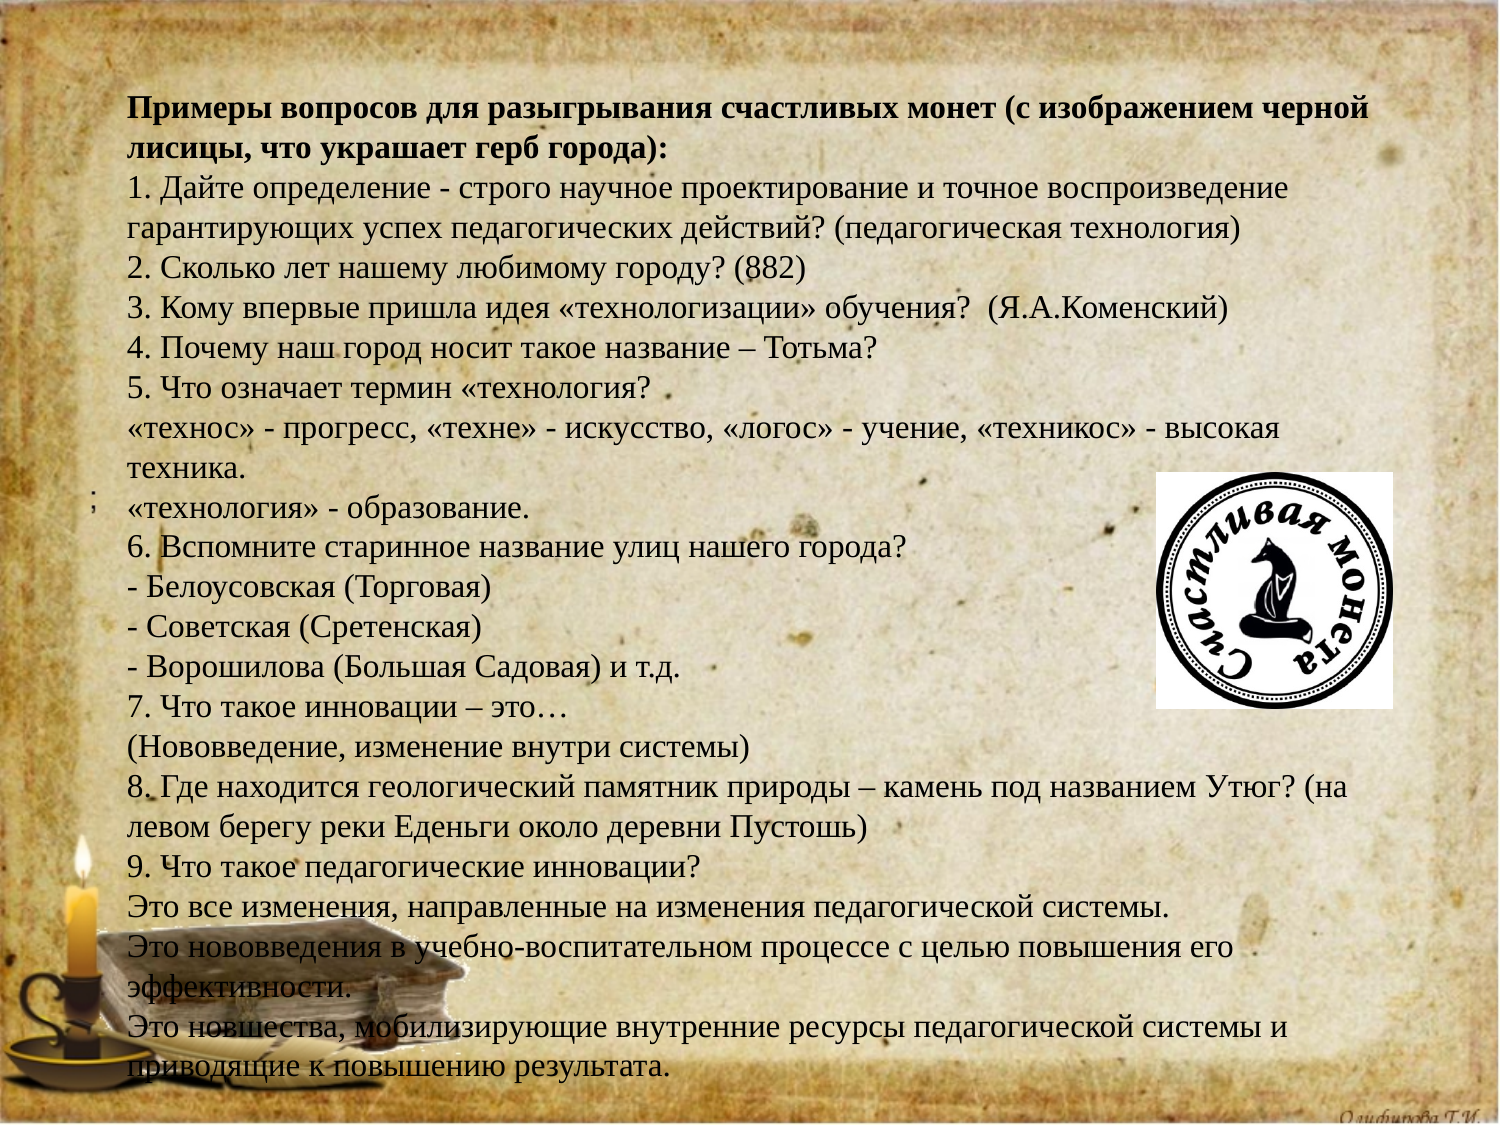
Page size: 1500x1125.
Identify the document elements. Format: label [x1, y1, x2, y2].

list [0, 0, 1500, 1125]
picture [1155, 472, 1393, 709]
